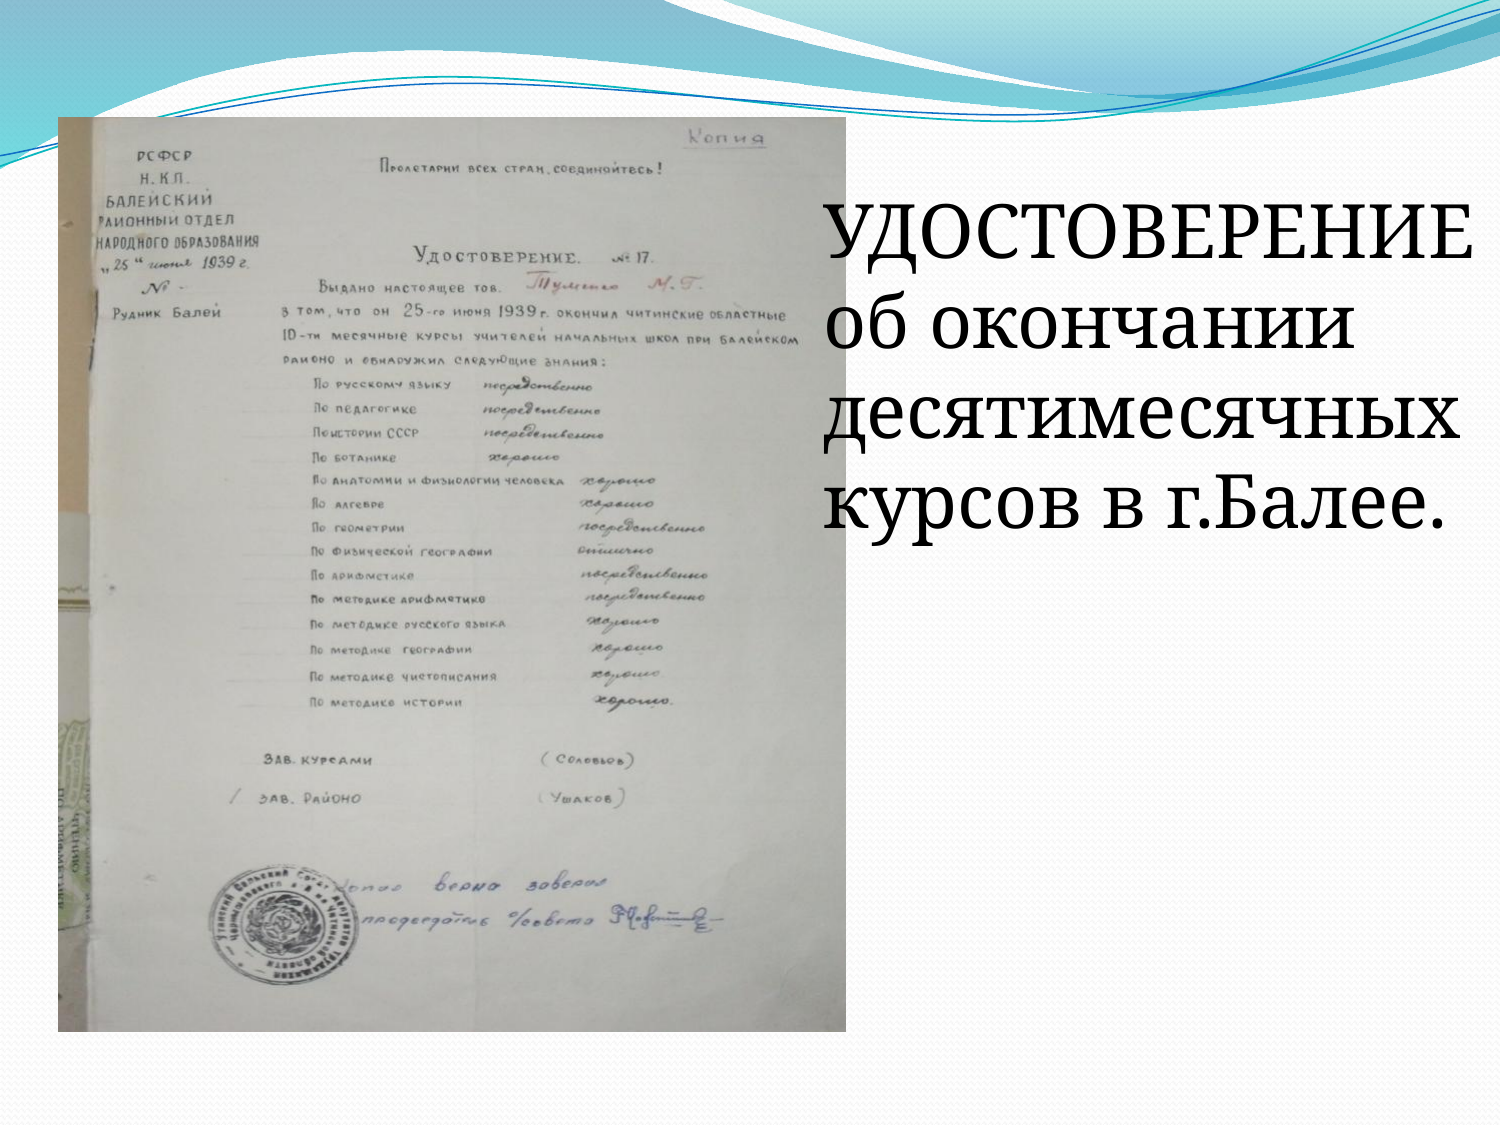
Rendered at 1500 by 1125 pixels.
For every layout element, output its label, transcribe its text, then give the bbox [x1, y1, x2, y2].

text_box УДОСТОВЕРЕНИЕ об окончании десятимесячных курсов в г.Балее. [853, 175, 1500, 551]
picture [58, 116, 846, 1032]
